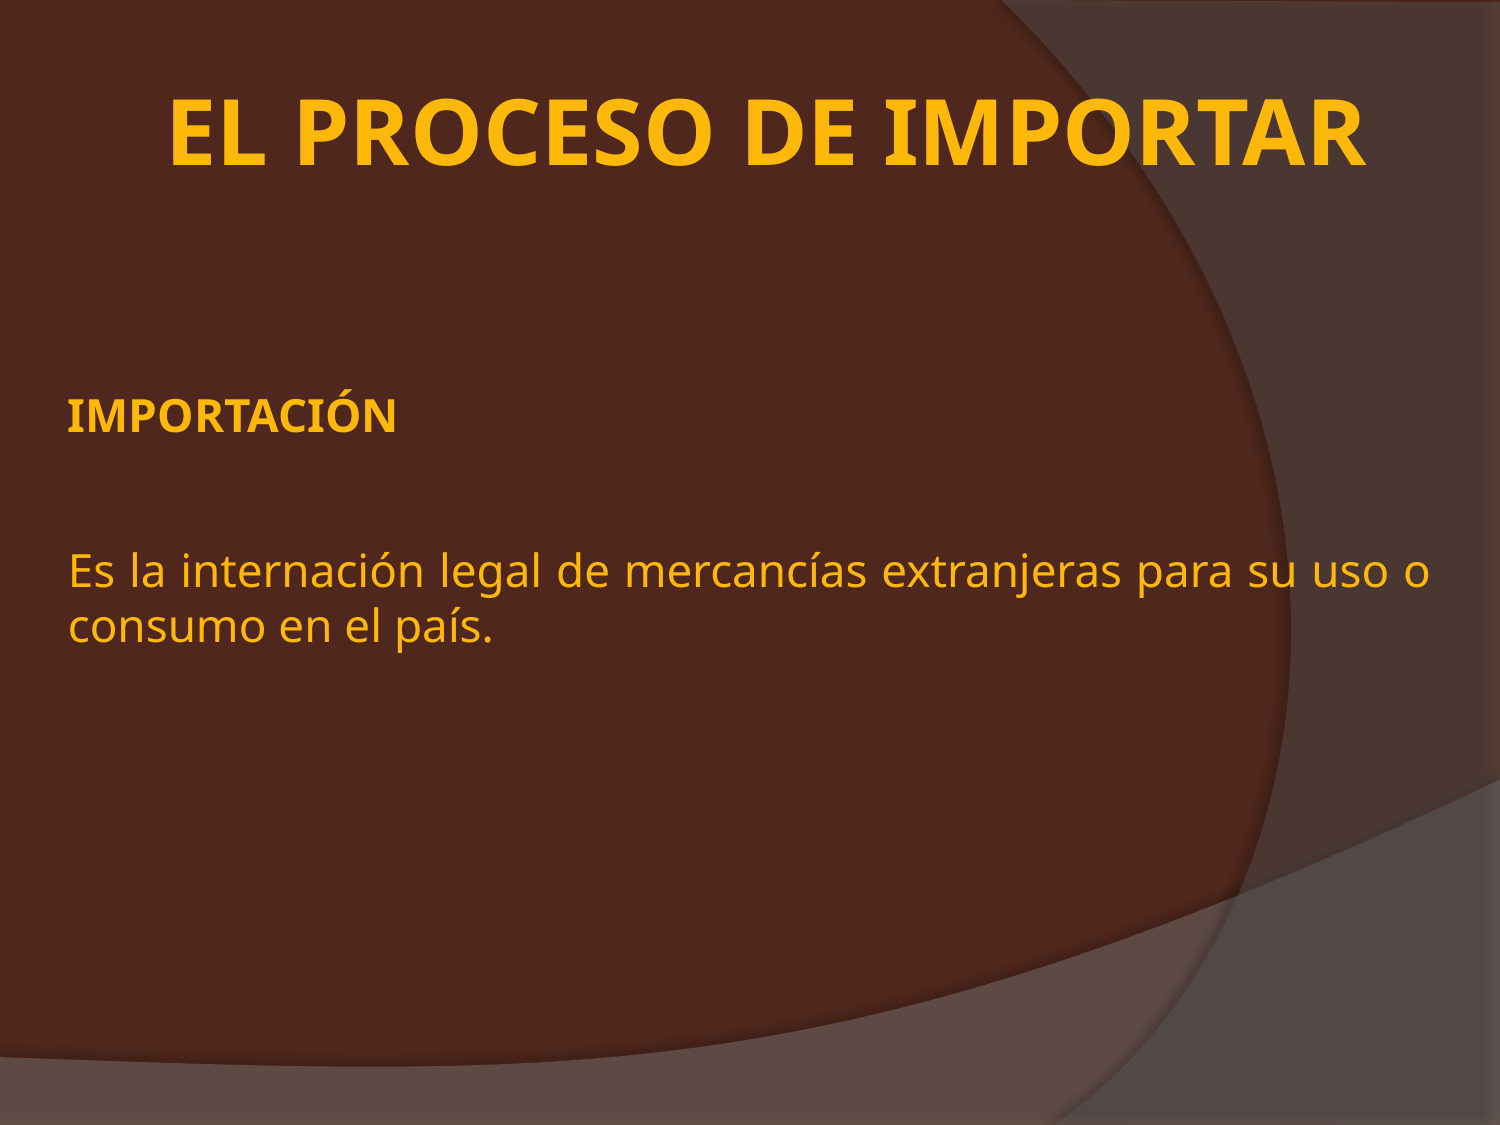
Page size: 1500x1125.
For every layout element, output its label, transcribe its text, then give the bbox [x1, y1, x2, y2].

text_box IMPORTACIÓN Es la internación legal de mercancías extranjeras para su uso o consumo en el país. [53, 378, 1447, 738]
title El Proceso de Importar [100, 66, 1376, 197]
